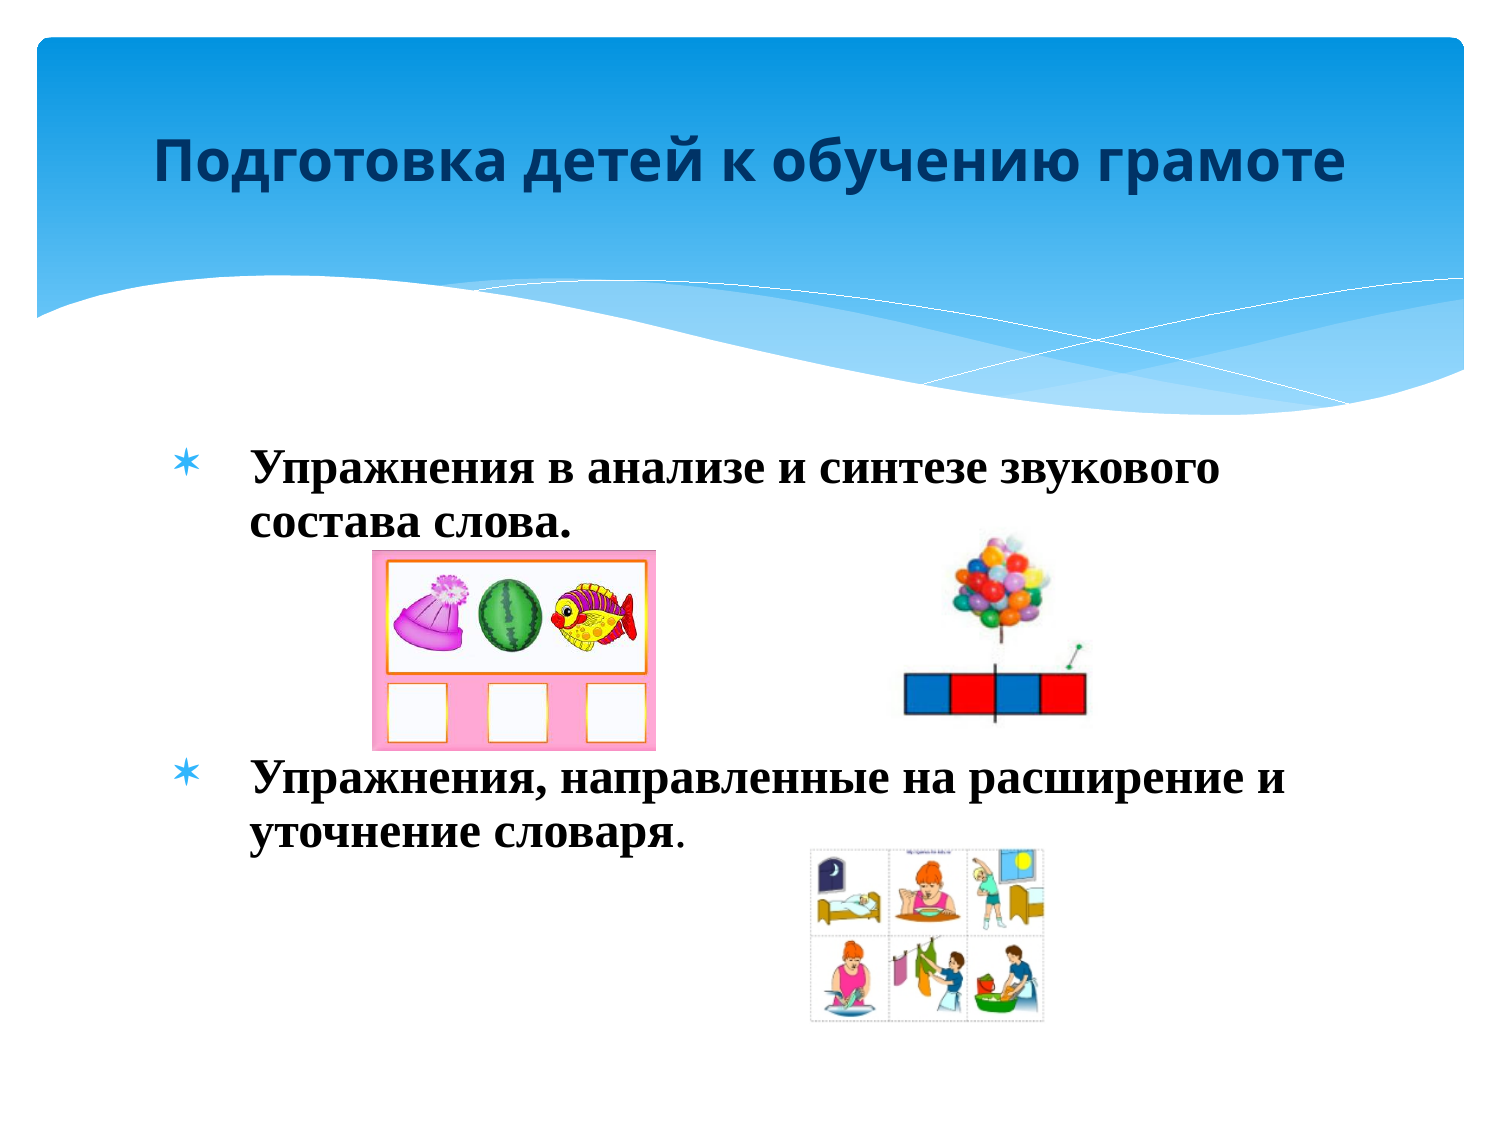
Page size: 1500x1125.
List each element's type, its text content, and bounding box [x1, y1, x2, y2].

picture [879, 515, 1115, 750]
picture [808, 845, 1046, 1024]
picture [371, 550, 656, 752]
title Подготовка детей к обучению грамоте [74, 55, 1426, 262]
list Упражнения в анализе и синтезе звукового состава слова. Упражнения, направленные на расширение и уточнение словаря. [159, 432, 1375, 999]
